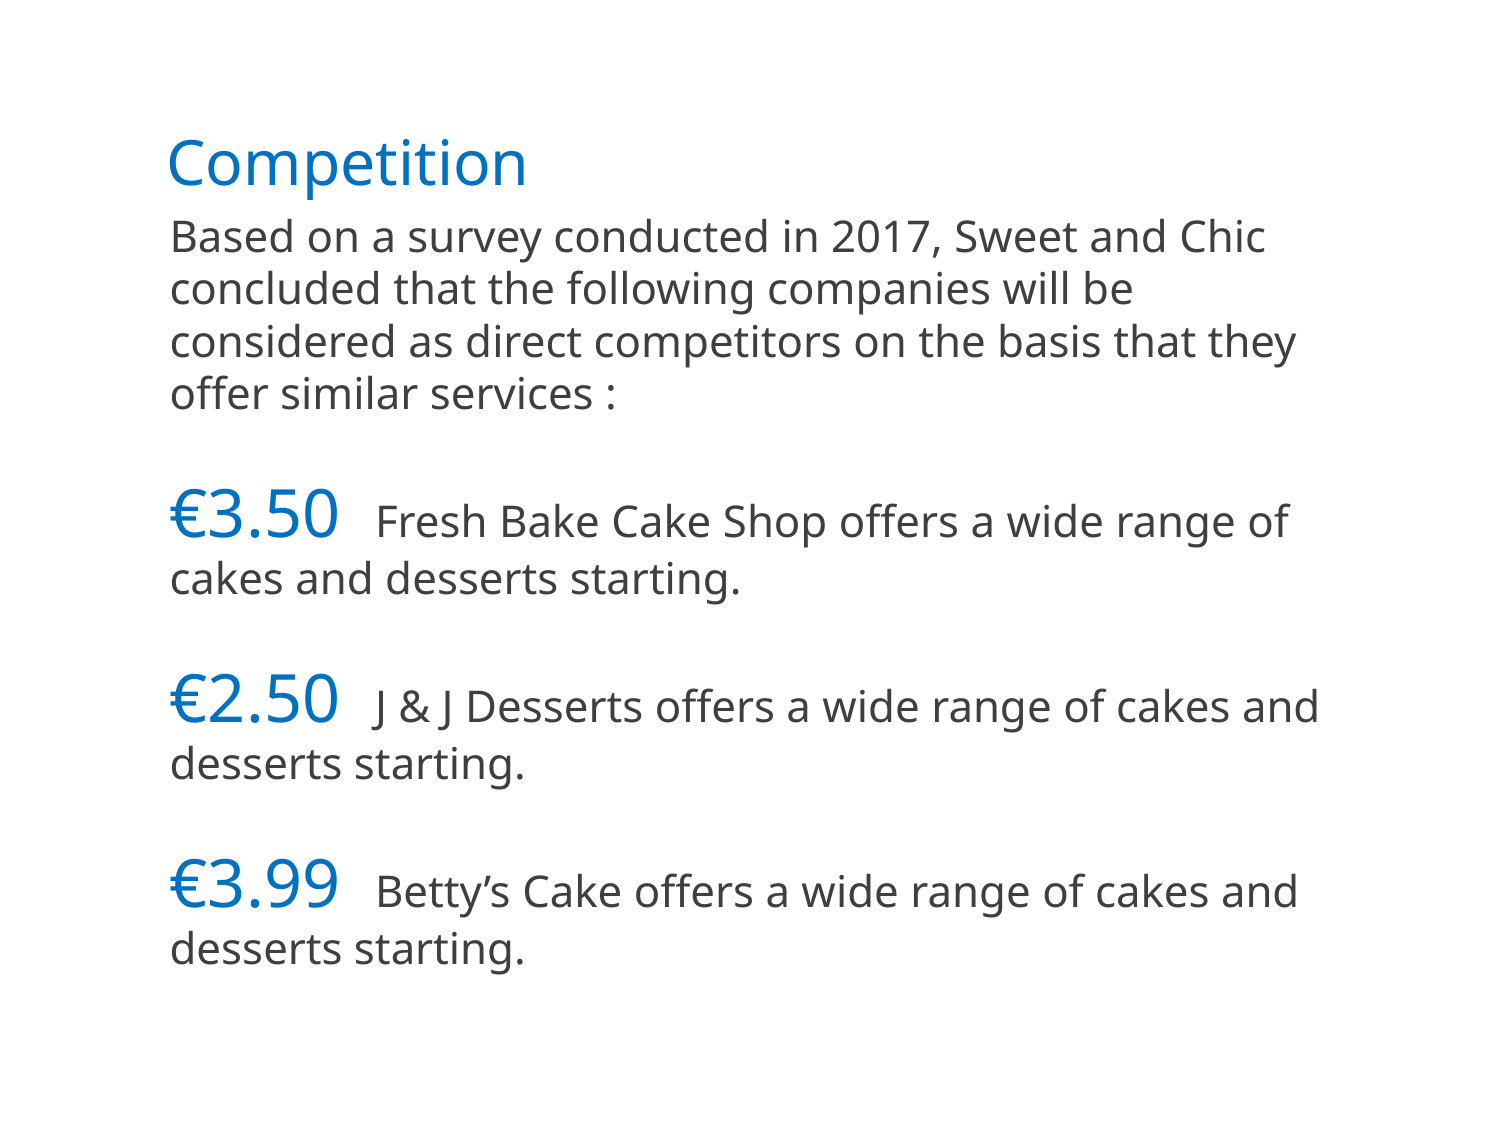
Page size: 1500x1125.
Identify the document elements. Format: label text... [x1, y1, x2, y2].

text_box Based on a survey conducted in 2017, Sweet and Chic concluded that the following companies will be considered as direct competitors on the basis that they offer similar services : €3.50 Fresh Bake Cake Shop offers a wide range of cakes and desserts starting. €2.50 J & J Desserts offers a wide range of cakes and desserts starting. €3.99 Betty’s Cake offers a wide range of cakes and desserts starting. [154, 200, 1350, 989]
text_box Competition [151, 115, 636, 207]
